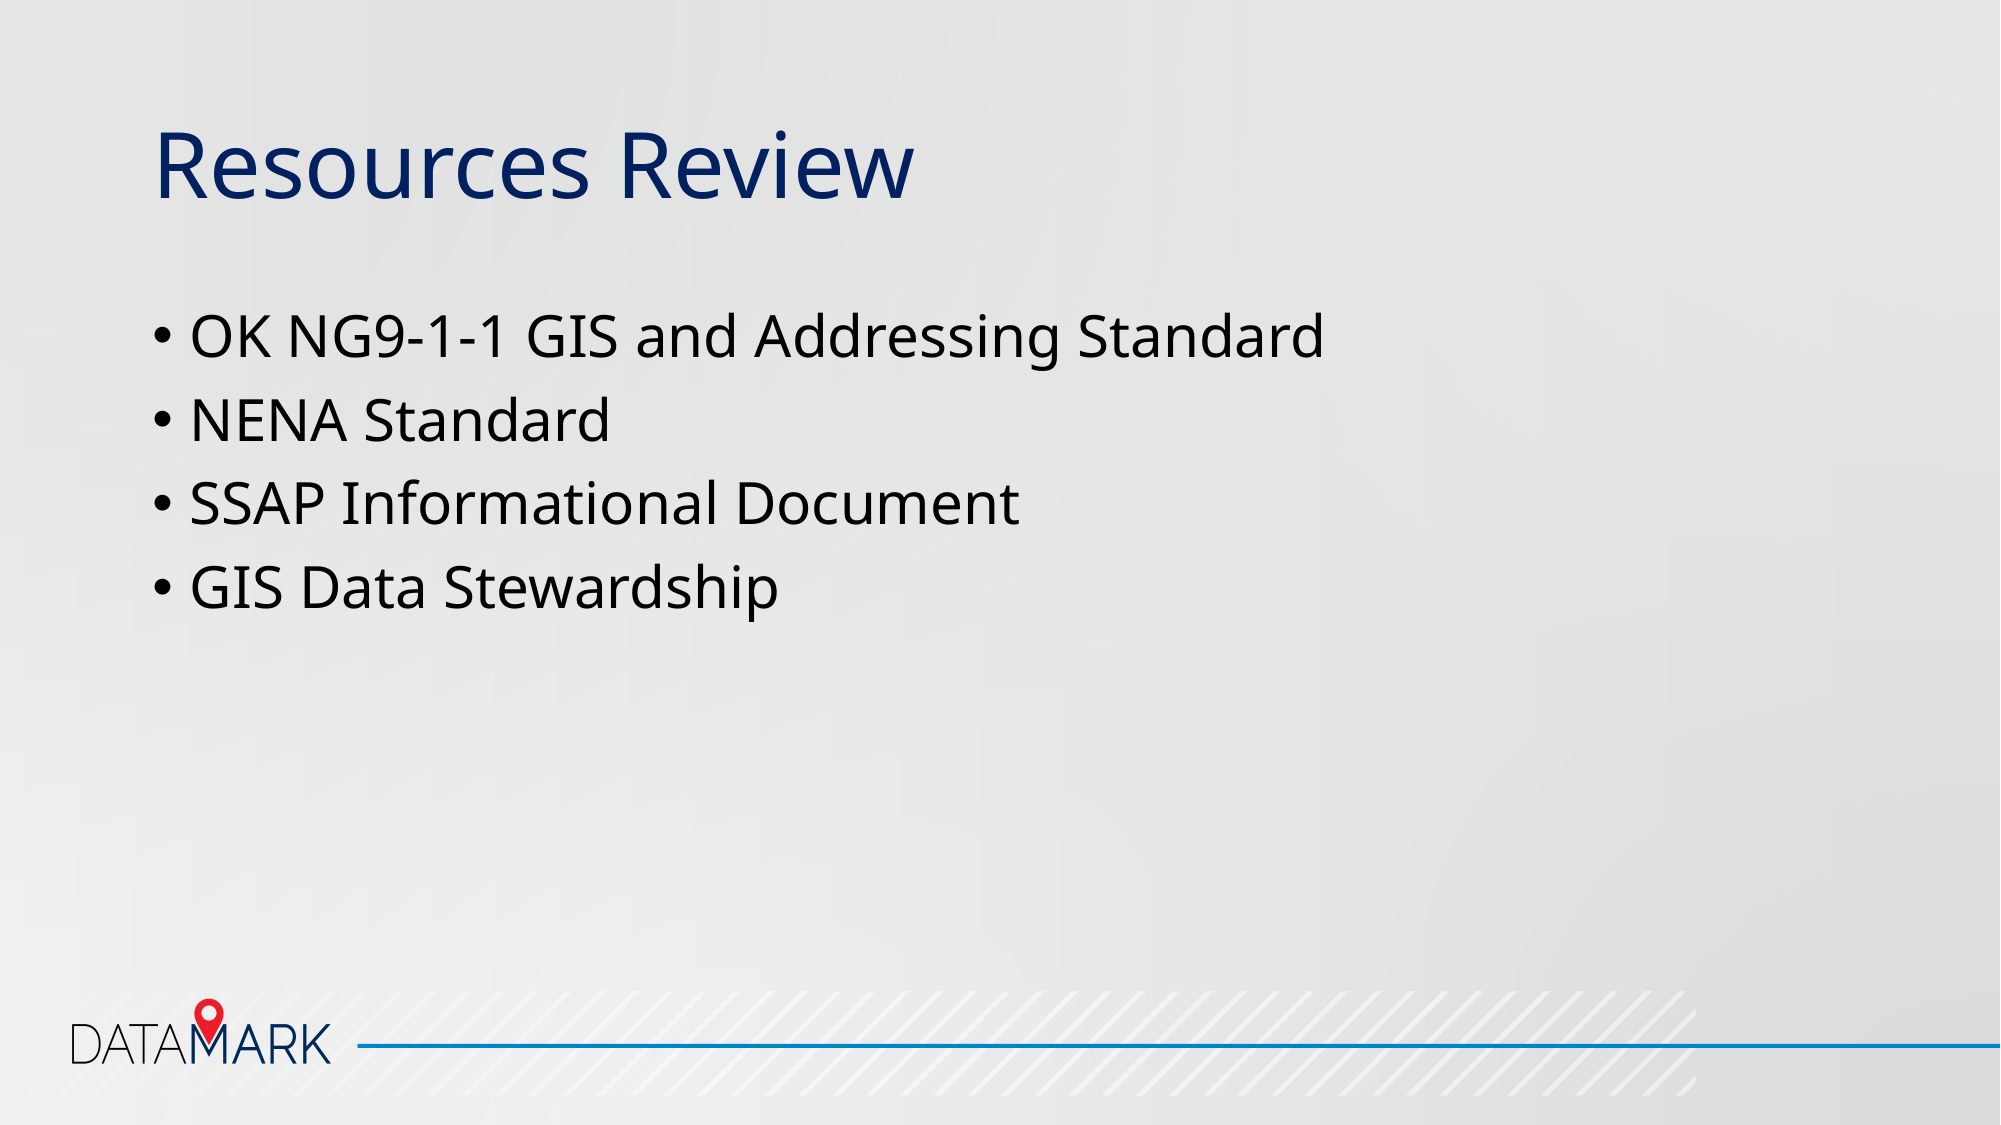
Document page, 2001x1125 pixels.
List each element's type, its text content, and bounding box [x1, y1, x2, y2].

list OK NG9-1-1 GIS and Addressing Standard NENA Standard SSAP Informational Document GIS Data Stewardship [137, 299, 1863, 1014]
title Resources Review [137, 59, 1863, 278]
picture [0, 0, 2000, 1125]
